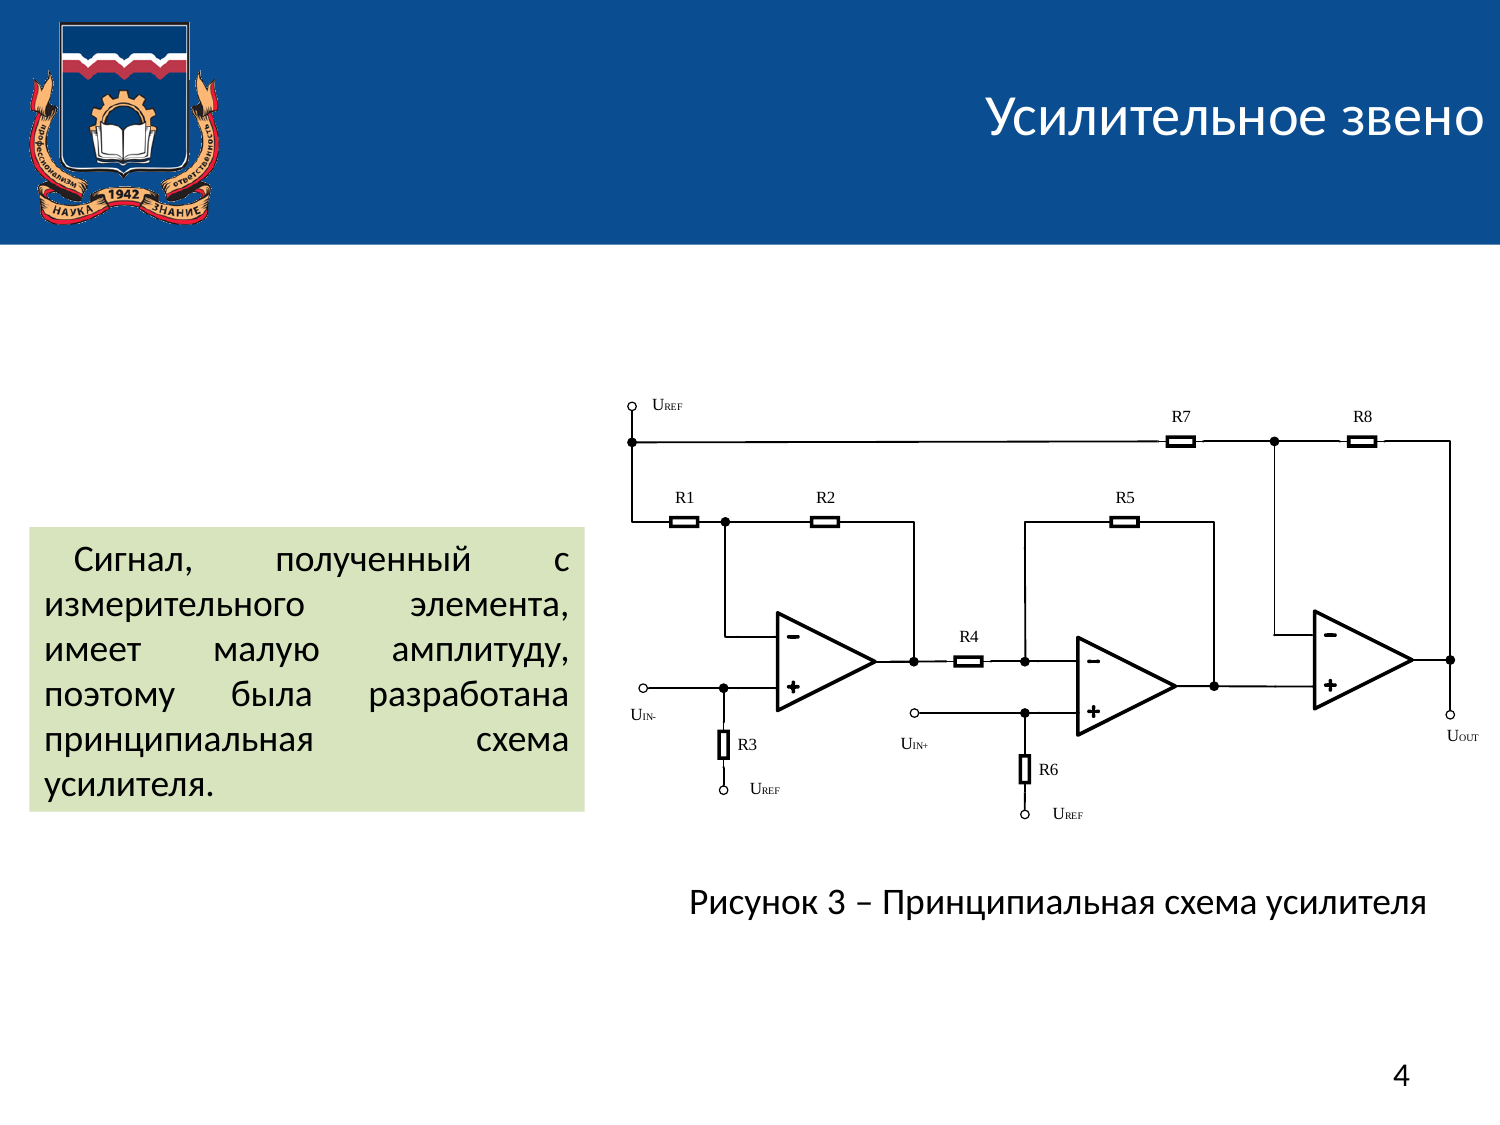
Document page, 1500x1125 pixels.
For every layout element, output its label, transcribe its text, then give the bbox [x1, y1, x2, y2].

text_box Рисунок 3 – Принципиальная схема усилителя [644, 869, 1460, 975]
picture [619, 389, 1485, 833]
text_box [0, 0, 1500, 248]
slide_number 4 [1074, 1042, 1425, 1103]
text_box Сигнал, полученный с измерительного элемента, имеет малую амплитуду, поэтому была разработана принципиальная схема усилителя. [29, 527, 585, 812]
